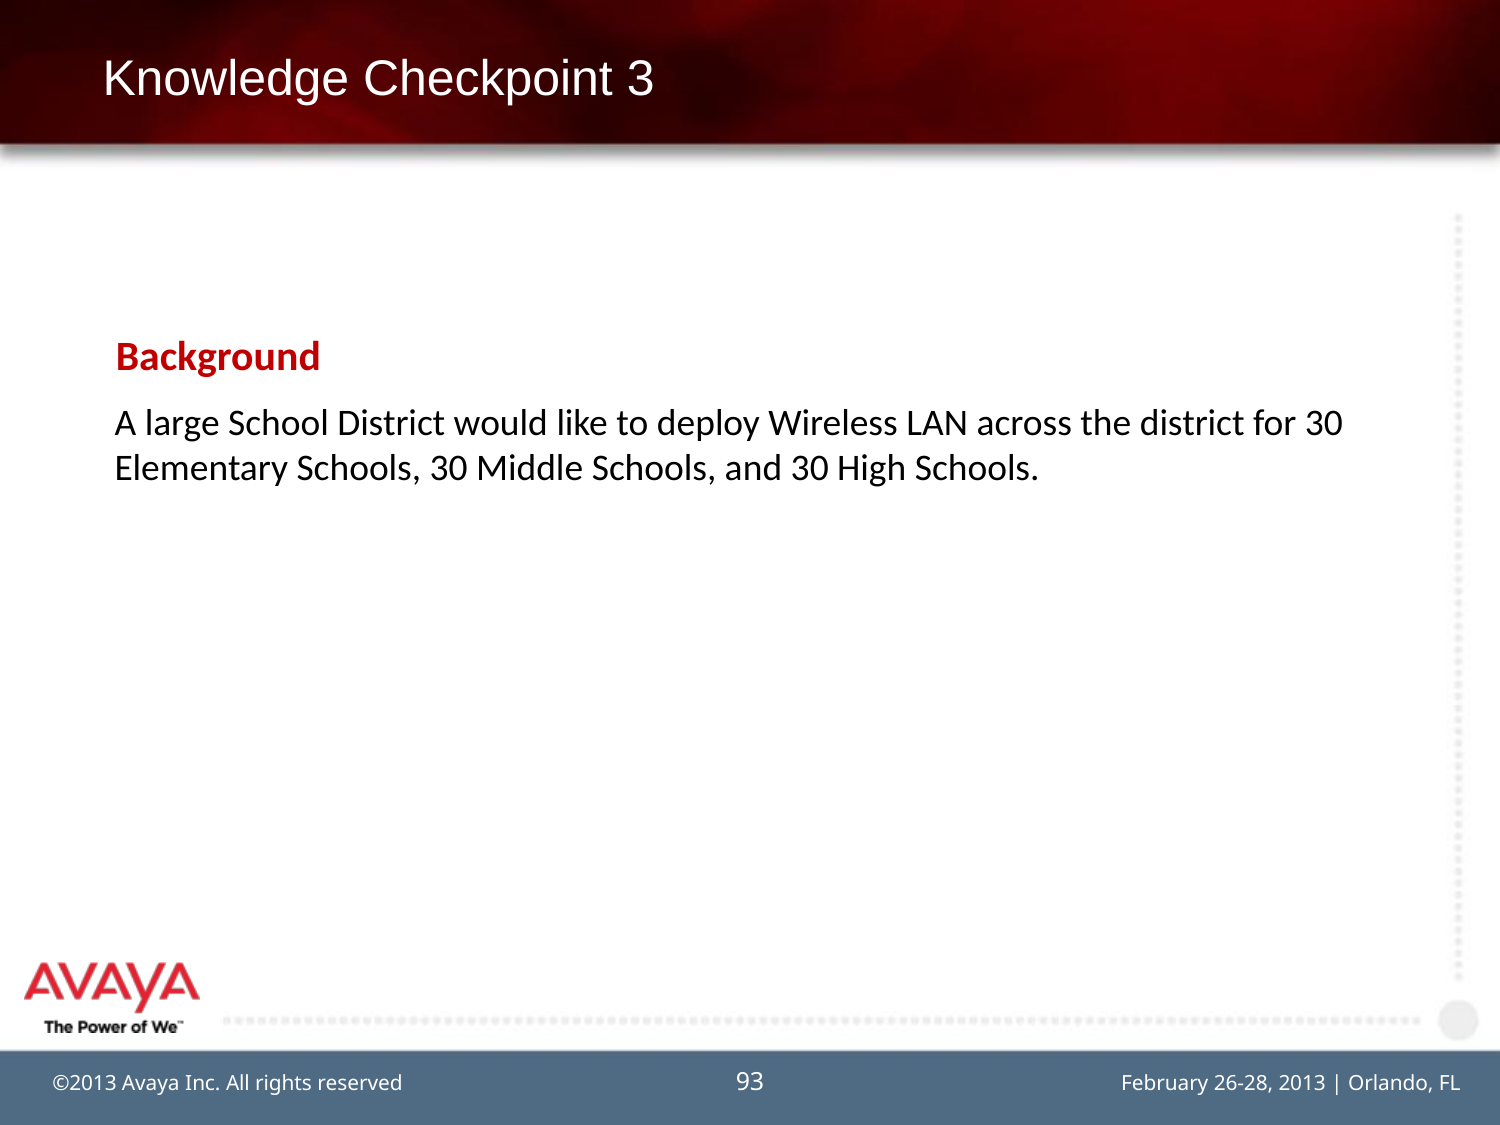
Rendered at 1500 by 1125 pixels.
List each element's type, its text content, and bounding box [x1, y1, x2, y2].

slide_number 93 [575, 1052, 925, 1113]
title Knowledge Checkpoint 3 [87, 12, 975, 138]
text_box A large School District would like to deploy Wireless LAN across the district for 30 Elementary Schools, 30 Middle Schools, and 30 High Schools. [99, 390, 1450, 586]
picture [0, 0, 1500, 1125]
text_box Background [101, 321, 337, 387]
